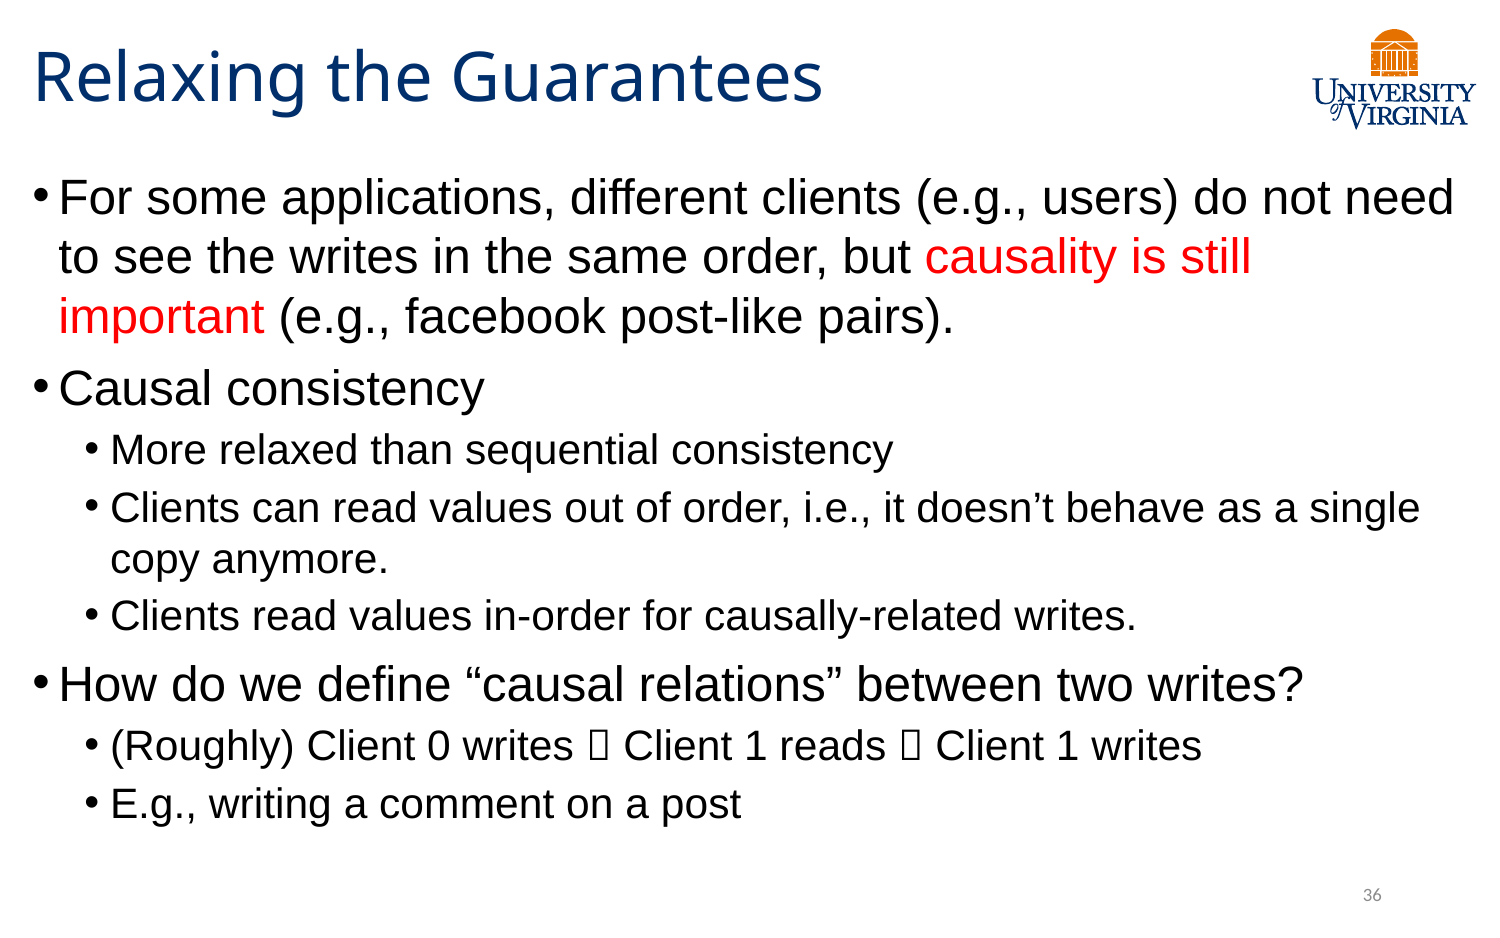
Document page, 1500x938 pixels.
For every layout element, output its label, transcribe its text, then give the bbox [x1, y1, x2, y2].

title Relaxing the Guarantees [17, 14, 1297, 145]
list For some applications, different clients (e.g., users) do not need to see the writes in the same order, but causality is still important (e.g., facebook post-like pairs). Causal consistency More relaxed than sequential consistency Clients can read values out of order, i.e., it doesn’t behave as a single copy anymore. Clients read values in-order for causally-related writes. How do we define “causal relations” between two writes? (Roughly) Client 0 writes  Client 1 reads  Client 1 writes E.g., writing a comment on a post [17, 157, 1483, 845]
slide_number 36 [1059, 868, 1397, 919]
